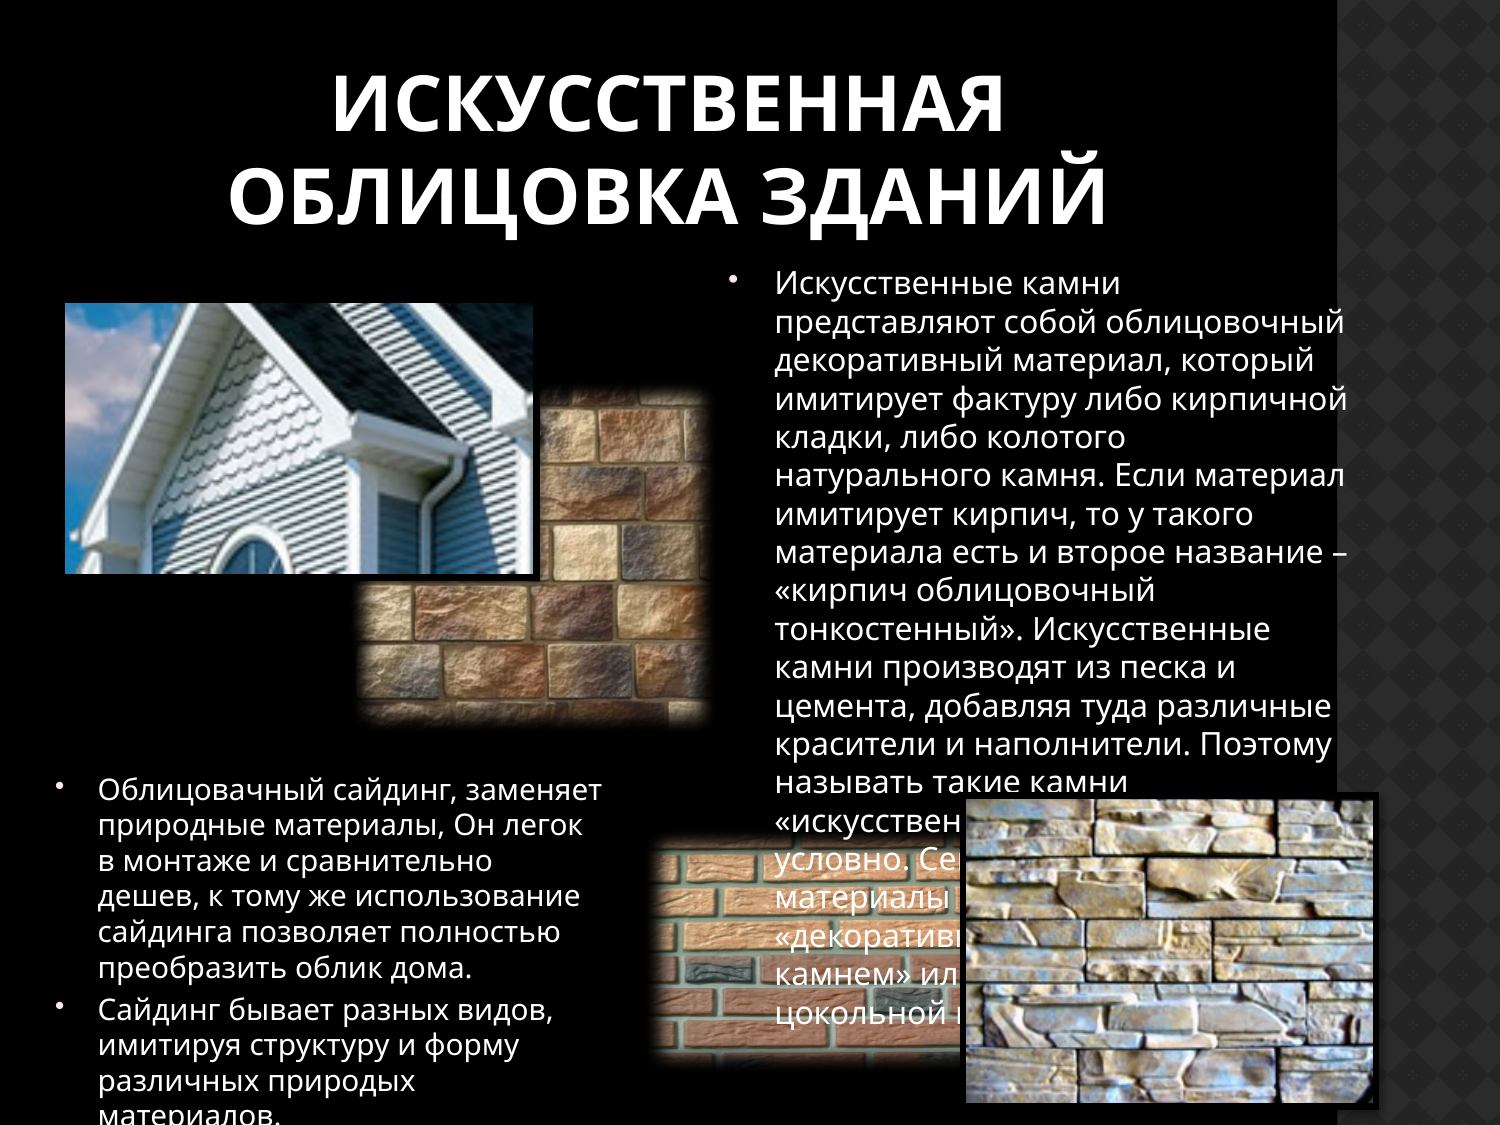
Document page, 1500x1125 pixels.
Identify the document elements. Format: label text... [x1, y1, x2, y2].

picture [643, 798, 1373, 1104]
picture [1337, 0, 1500, 1125]
list Облицовачный сайдинг, заменяет природные материалы, Он легок в монтаже и сравнительно дешев, к тому же использование сайдинга позволяет полностью преобразить облик дома. Сайдинг бывает разных видов, имитируя структуру и форму различных природых материалов. [41, 763, 619, 1125]
picture [64, 302, 719, 735]
title Искусственная облицовка зданий [75, 52, 1263, 240]
list Искусственные камни представляют собой облицовочный декоративный материал, который имитирует фактуру либо кирпичной кладки, либо колотого натурального камня. Если материал имитирует кирпич, то у такого материала есть и второе название – «кирпич облицовочный тонкостенный». Искусственные камни производят из песка и цемента, добавляя туда различные красители и наполнители. Поэтому называть такие камни «искусственными» можно только условно. Сегодня зачастую такие материалы называют «декоративным облицовочным камнем» или же «фасадно-цокольной плиткой». [714, 255, 1365, 826]
